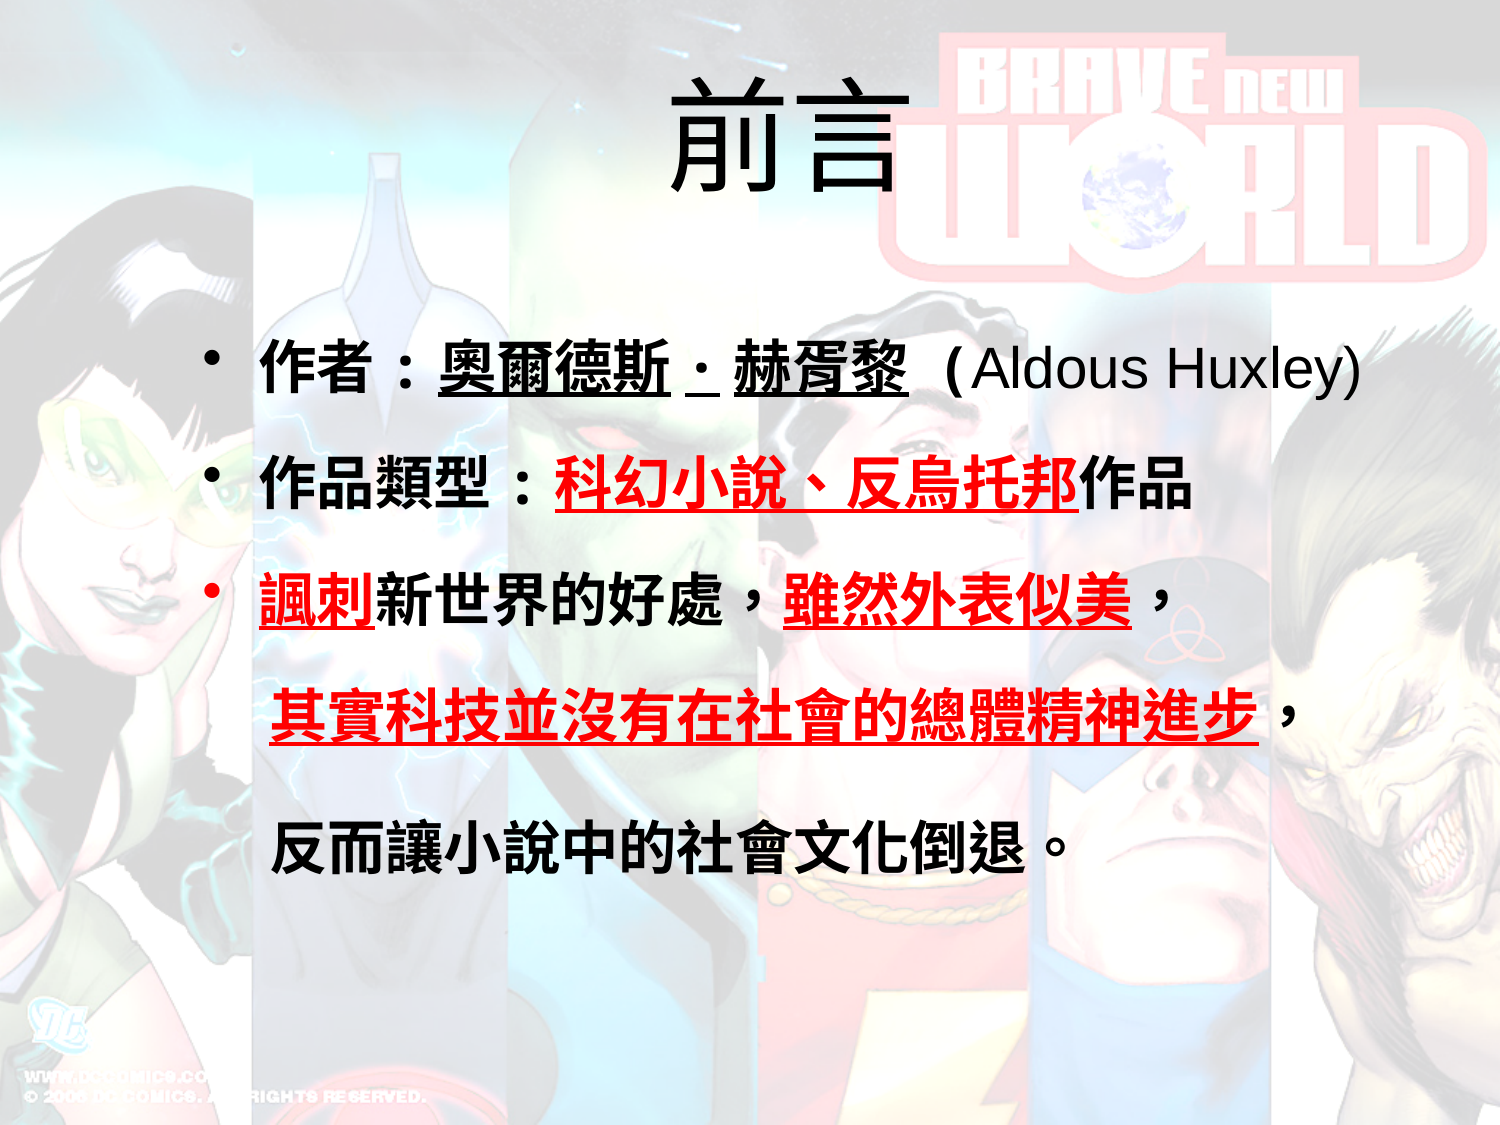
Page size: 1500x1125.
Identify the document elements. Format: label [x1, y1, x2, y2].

list [0, 0, 1500, 1125]
